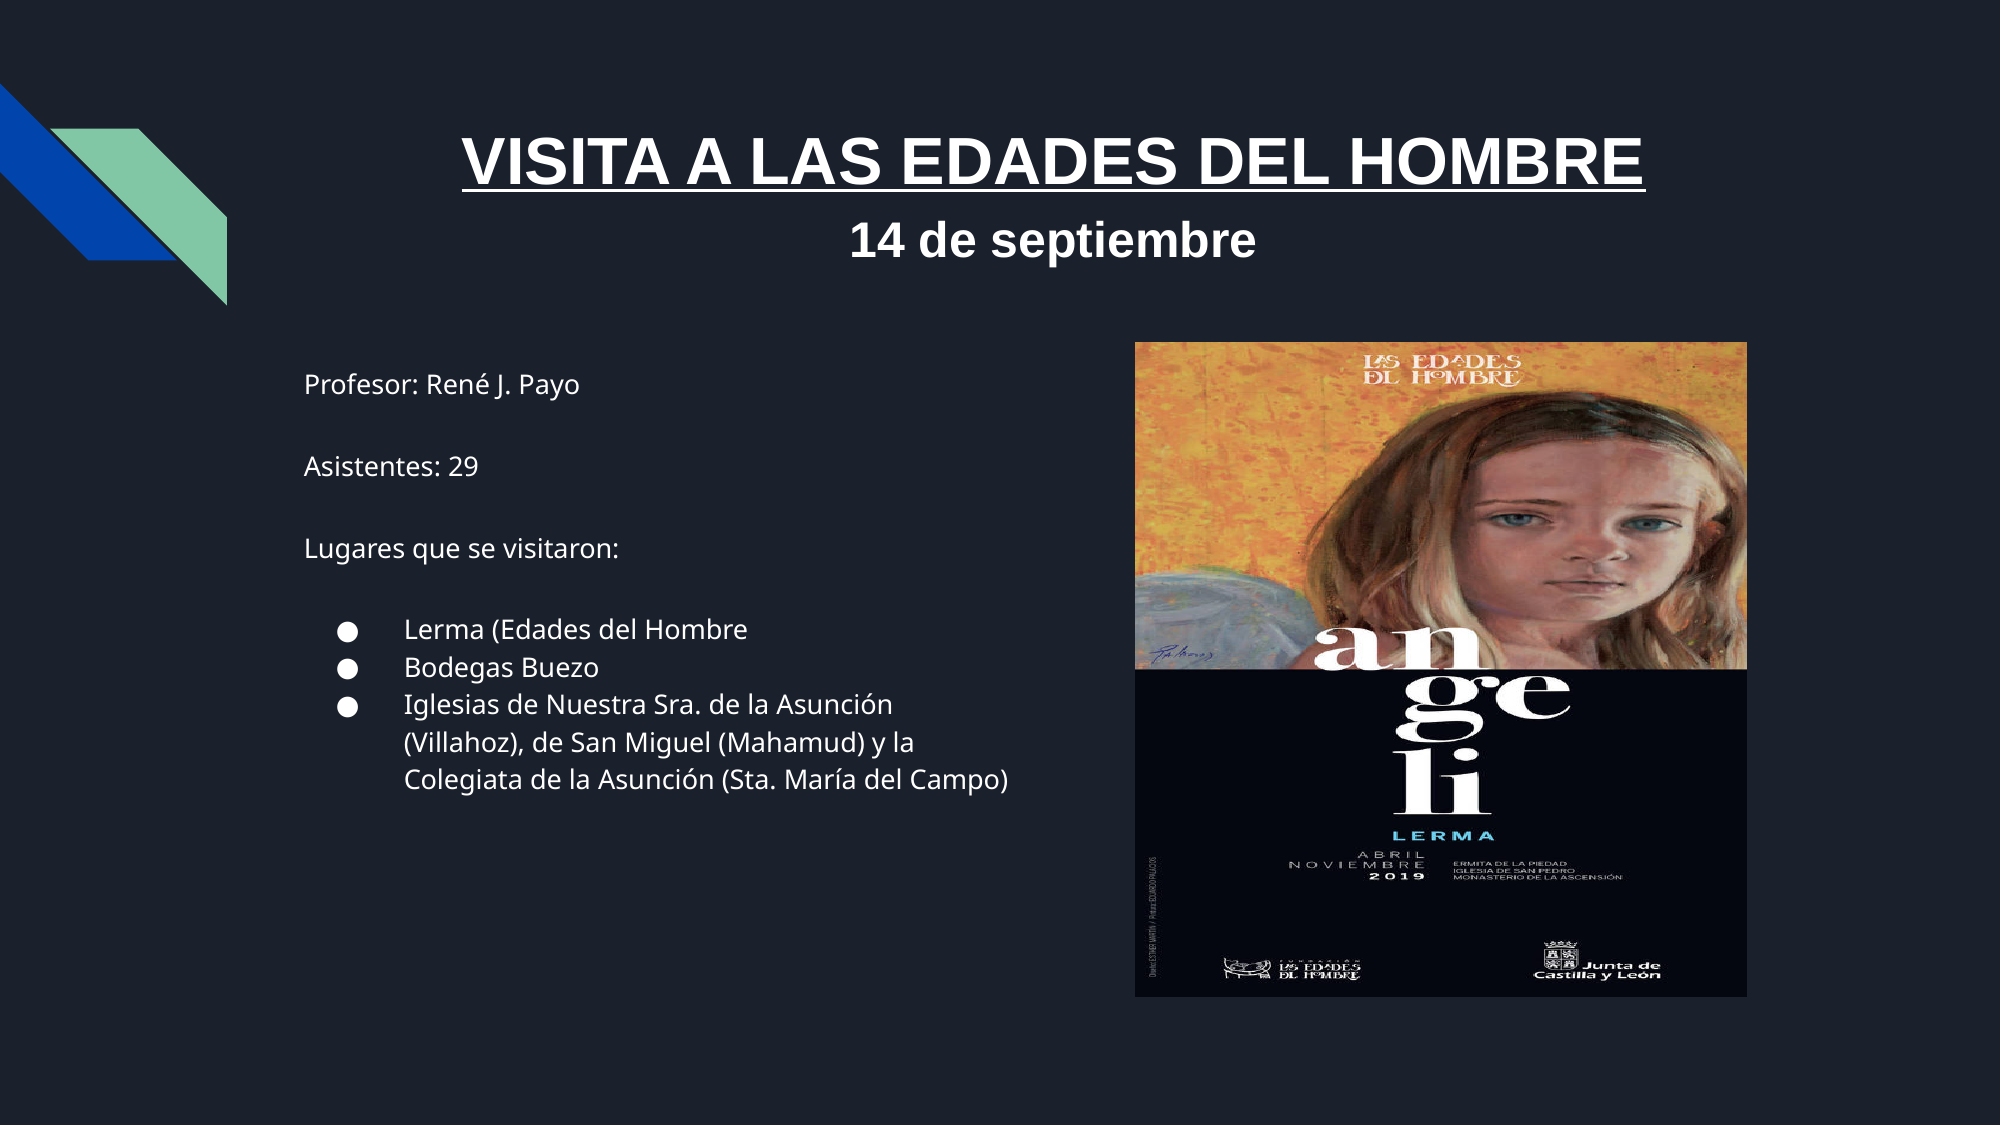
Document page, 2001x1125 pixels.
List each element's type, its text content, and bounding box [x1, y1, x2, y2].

list Profesor: René J. Payo Asistentes: 29 Lugares que se visitaron: Lerma (Edades del Hombre Bodegas Buezo Iglesias de Nuestra Sra. de la Asunción (Villahoz), de San Miguel (Mahamud) y la Colegiata de la Asunción (Sta. María del Campo) [283, 342, 1029, 980]
picture [1135, 342, 1747, 997]
title VISITA A LAS EDADES DEL HOMBRE 14 de septiembre [283, 86, 1824, 287]
